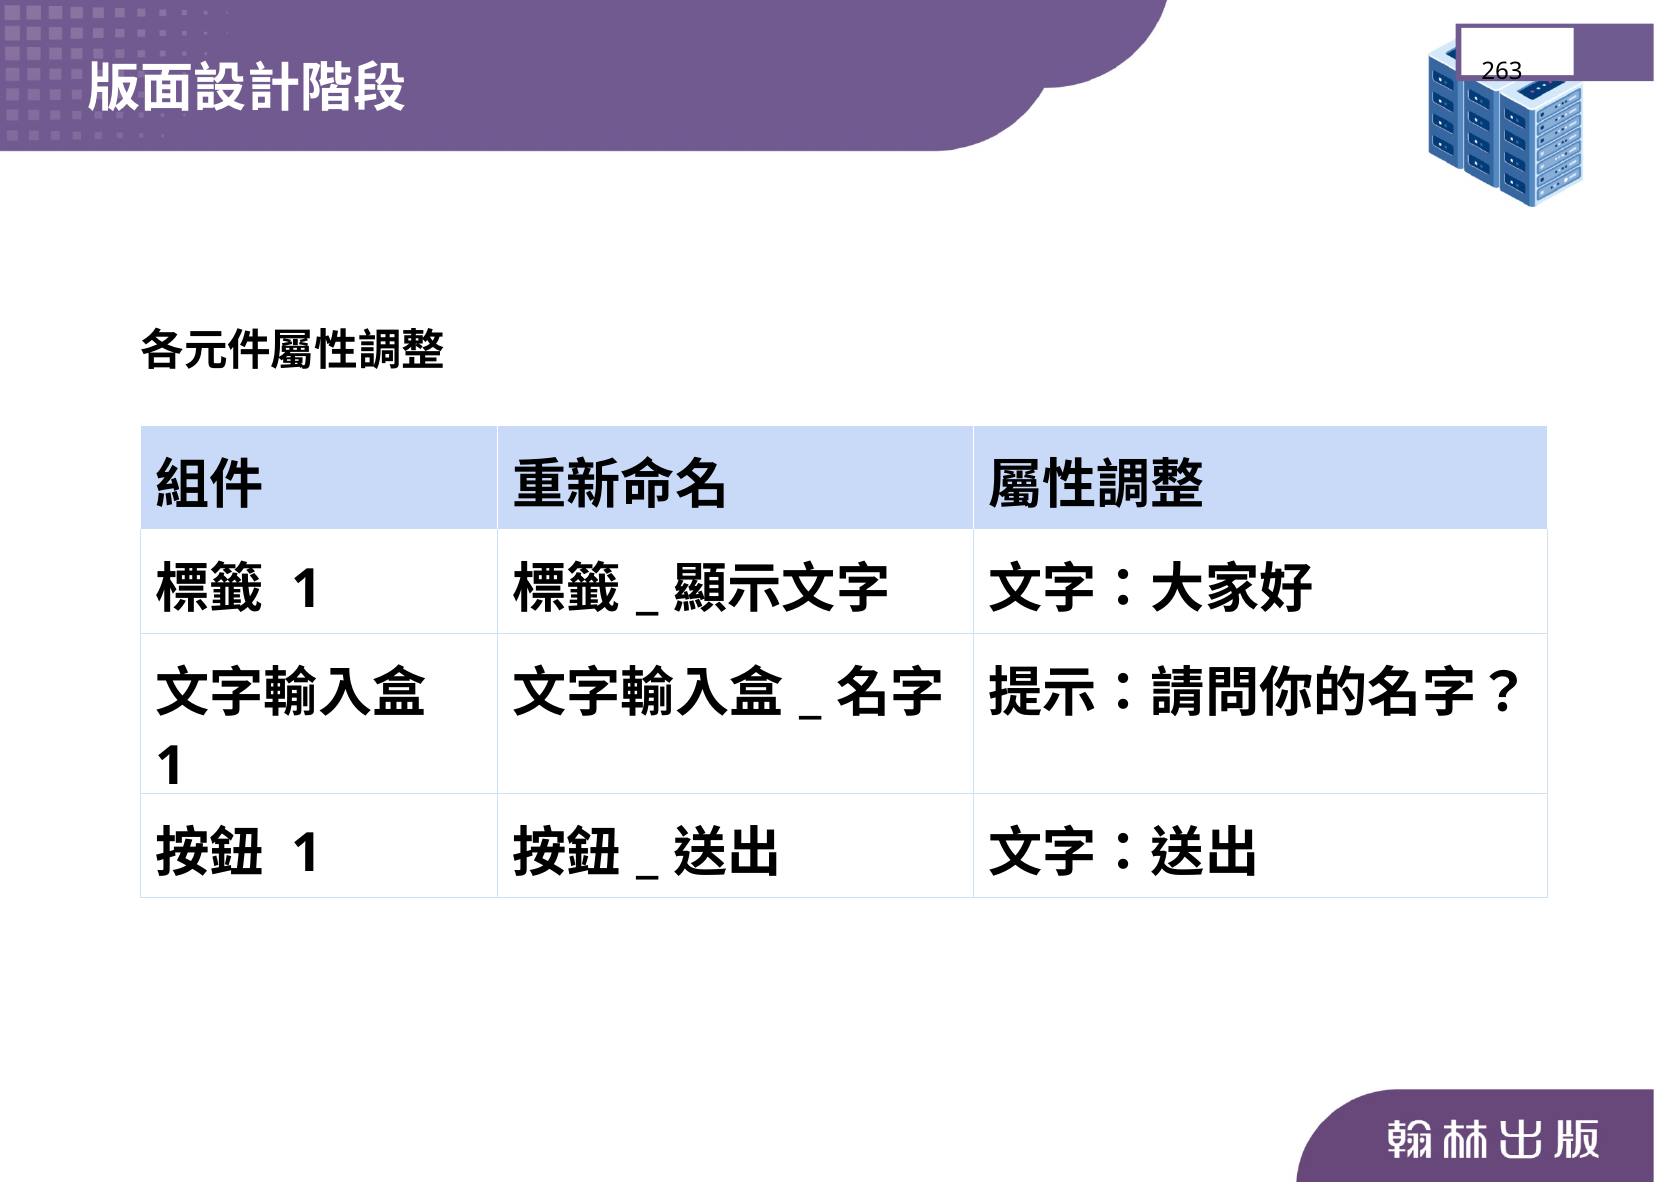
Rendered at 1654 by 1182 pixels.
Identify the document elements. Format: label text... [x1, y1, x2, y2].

table_cell 提示：請問你的名字？ [974, 634, 1547, 793]
table_cell 按鈕 1 [141, 794, 497, 897]
table_header 組件 [141, 426, 497, 529]
table_cell 文字：送出 [974, 794, 1547, 897]
text_box 各元件屬性調整 [49, 264, 849, 382]
text_box 版面設計階段 [70, 0, 1087, 178]
table_cell 文字輸入盒_名字 [498, 634, 973, 793]
picture [0, 0, 1654, 1182]
table_cell 標籤_顯示文字 [498, 530, 973, 633]
table_cell 文字輸入盒 1 [141, 634, 497, 793]
text_box 263 [1464, 19, 1583, 71]
table_header 屬性調整 [974, 426, 1547, 529]
table_cell 按鈕_送出 [498, 794, 973, 897]
table_cell 文字：大家好 [974, 530, 1547, 633]
table_cell 標籤 1 [141, 530, 497, 633]
table_header 重新命名 [498, 426, 973, 529]
